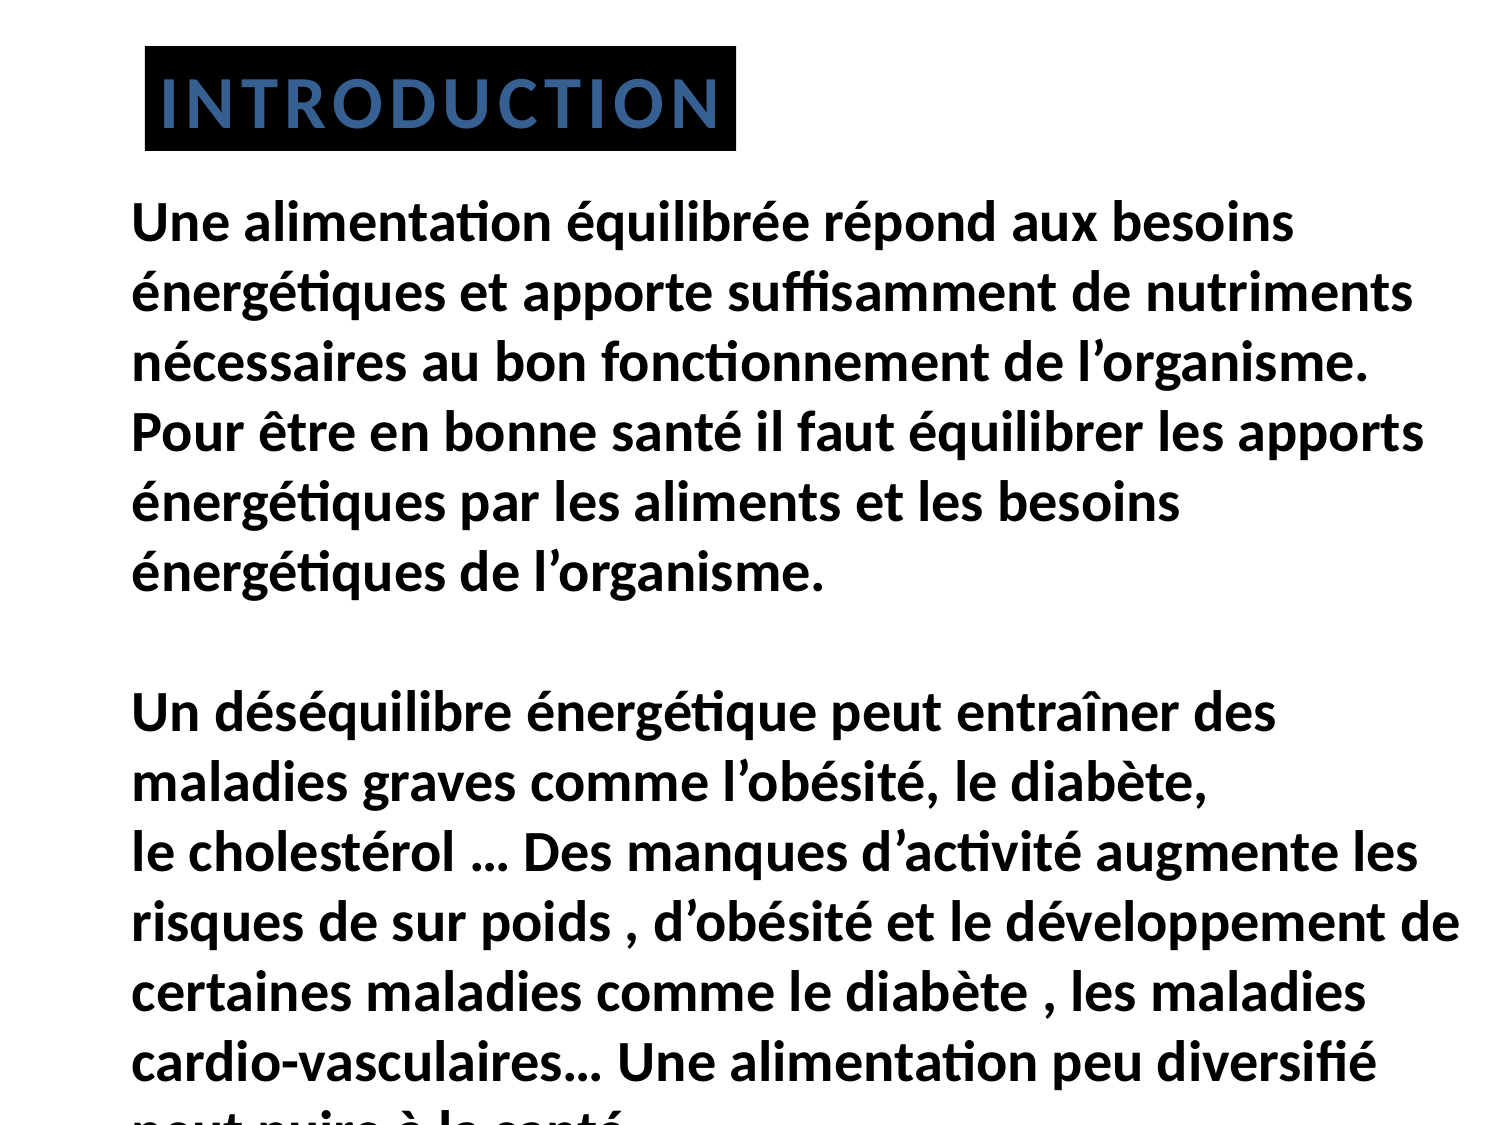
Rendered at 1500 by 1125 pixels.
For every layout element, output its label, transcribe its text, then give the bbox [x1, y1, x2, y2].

text_box Une alimentation équilibrée répond aux besoins énergétiques et apporte suffisamment de nutriments nécessaires au bon fonctionnement de l’organisme. Pour être en bonne santé il faut équilibrer les apports énergétiques par les aliments et les besoins énergétiques de l’organisme. Un déséquilibre énergétique peut entraîner des maladies graves comme l’obésité, le diabète, le cholestérol … Des manques d’activité augmente les risques de sur poids , d’obésité et le développement de certaines maladies comme le diabète , les maladies cardio-vasculaires… Une alimentation peu diversifié peut nuire à la santé. Notre mode de vie et notre alimentation peut avoir des effets aussi bien positif que négatif sur notre santé. [117, 175, 1489, 1125]
text_box INTRODUCTION [144, 46, 737, 151]
